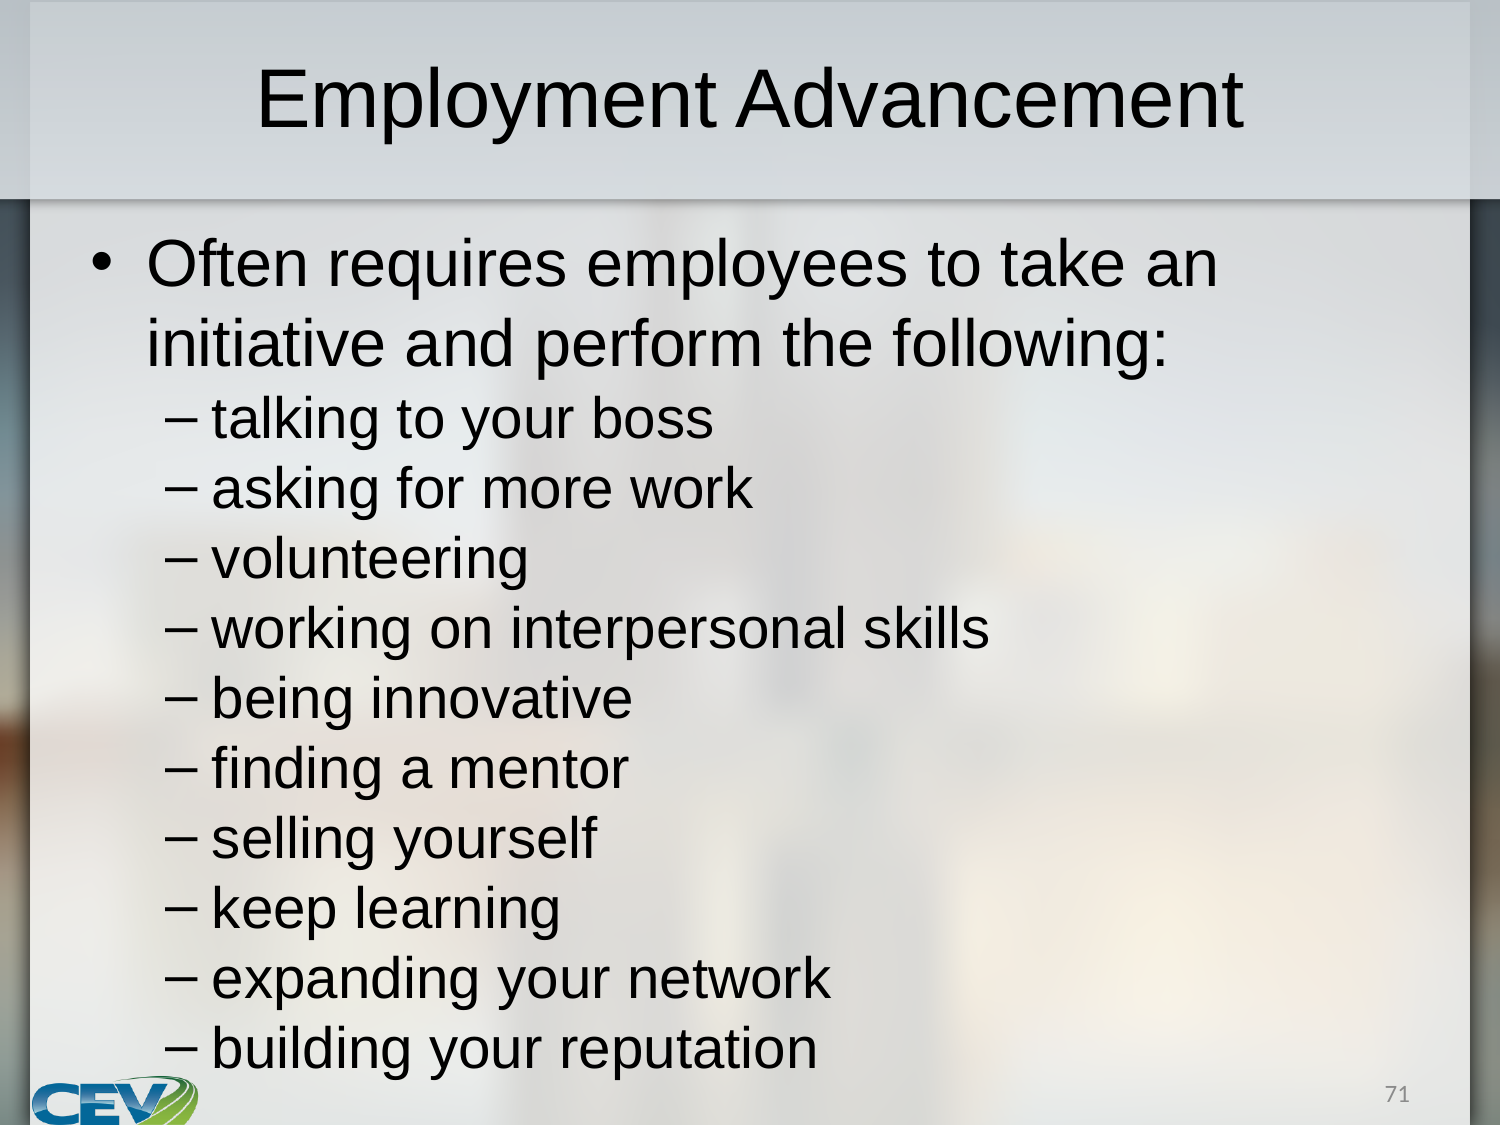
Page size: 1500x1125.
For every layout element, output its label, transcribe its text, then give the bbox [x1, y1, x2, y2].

slide_number 71 [1074, 1062, 1425, 1123]
picture [0, 0, 1500, 1125]
title Employment Advancement [75, 0, 1425, 188]
list Often requires employees to take an initiative and perform the following: talking to your boss asking for more work volunteering working on interpersonal skills being innovative finding a mentor selling yourself keep learning expanding your network building your reputation [75, 212, 1425, 1060]
